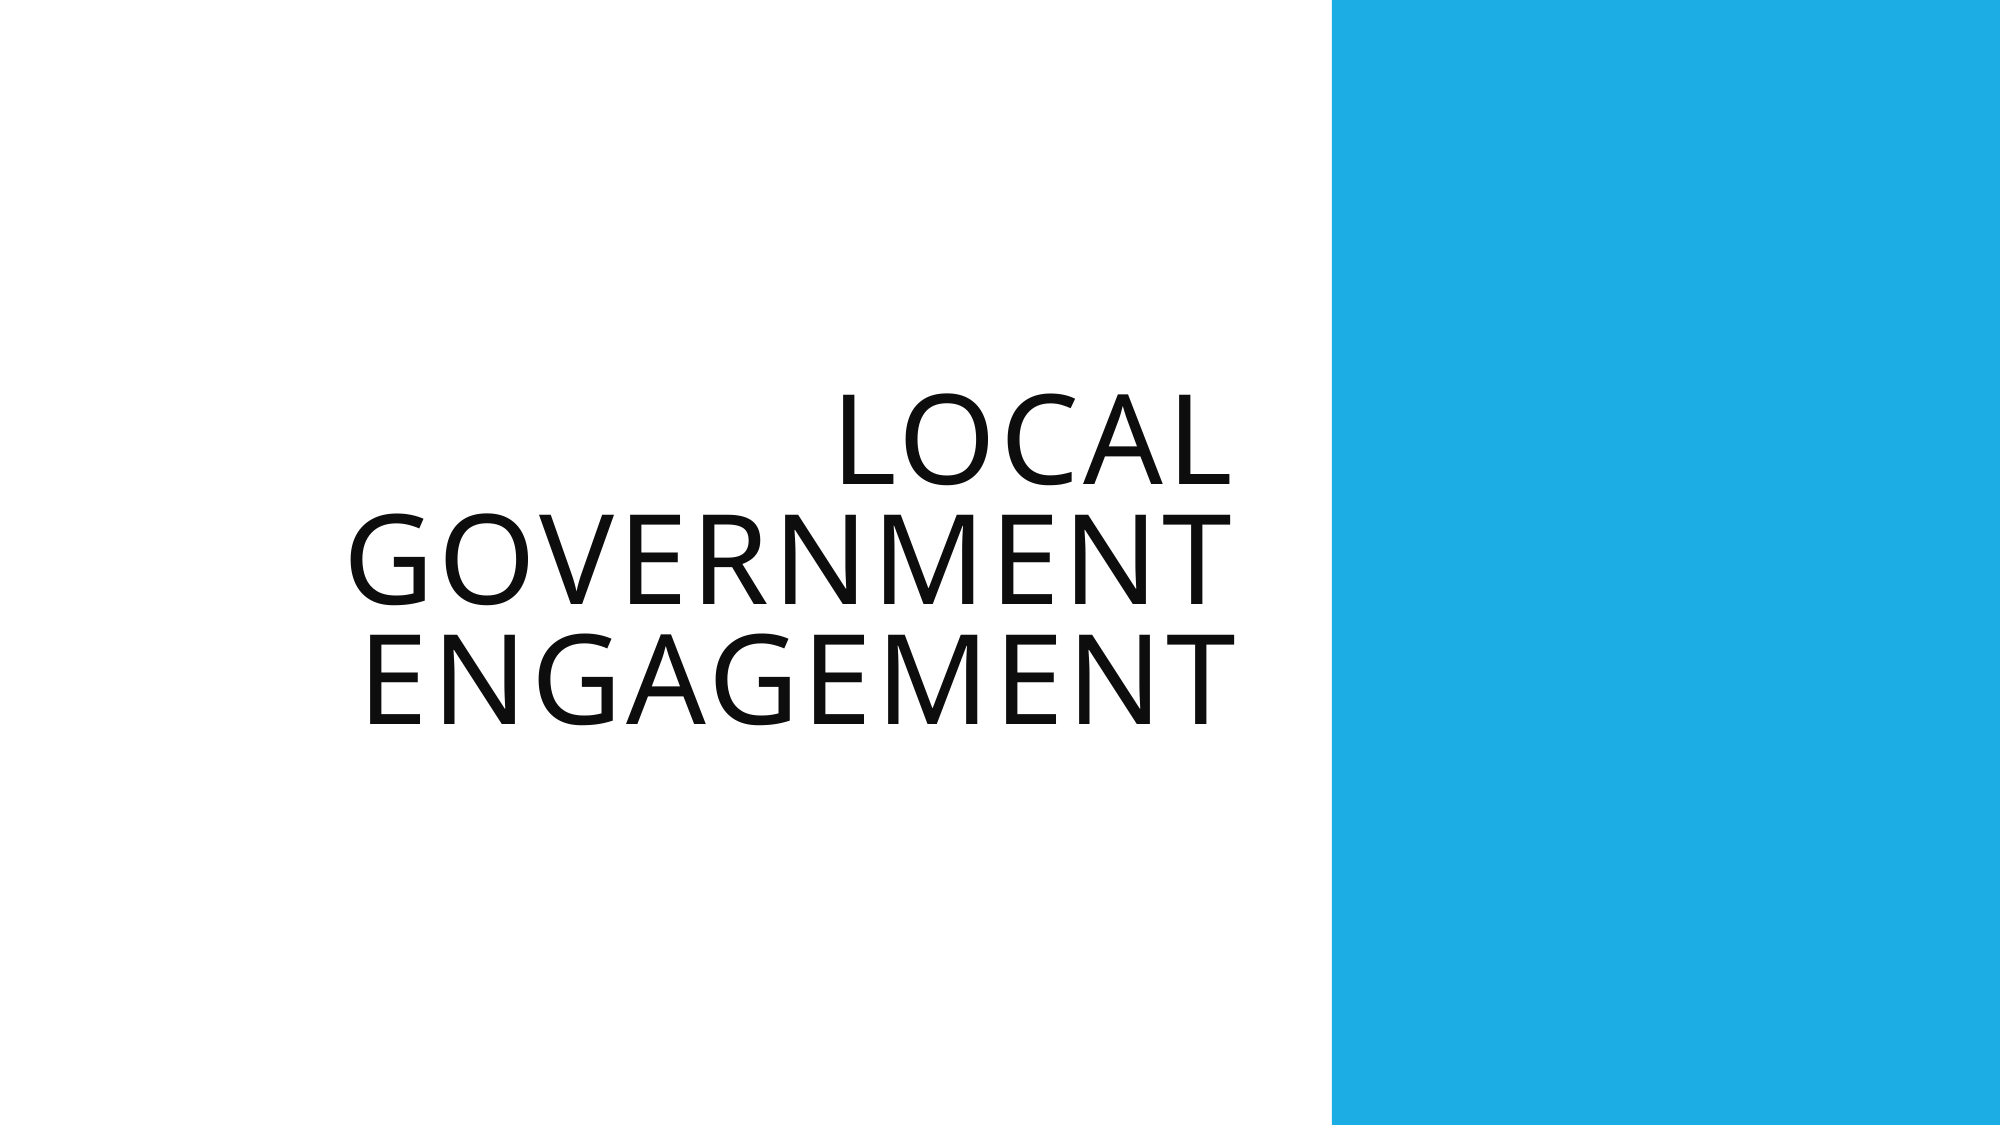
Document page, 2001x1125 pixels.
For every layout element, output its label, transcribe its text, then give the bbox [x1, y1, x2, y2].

text_box [1331, 0, 2000, 1125]
title Local Government Engagement [105, 251, 1253, 886]
text_box [0, 0, 1331, 1125]
